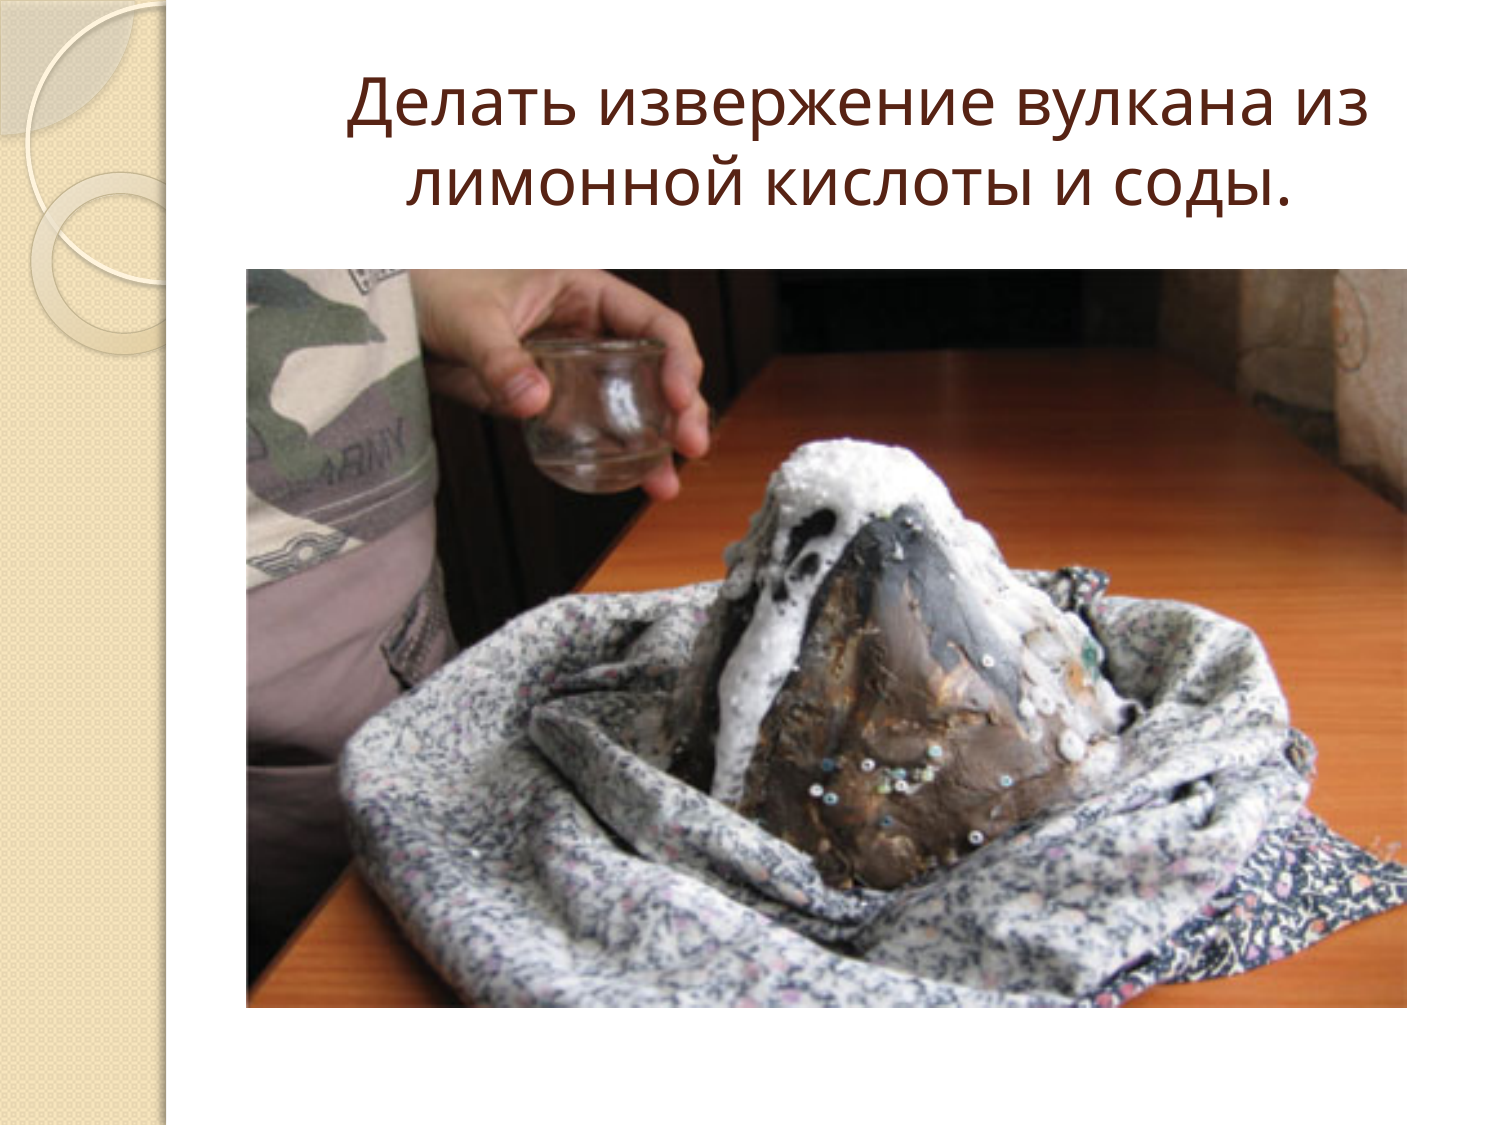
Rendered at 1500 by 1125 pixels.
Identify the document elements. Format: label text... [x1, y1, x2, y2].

title Делать извержение вулкана из лимонной кислоты и соды. [235, 45, 1466, 233]
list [245, 269, 1407, 1008]
